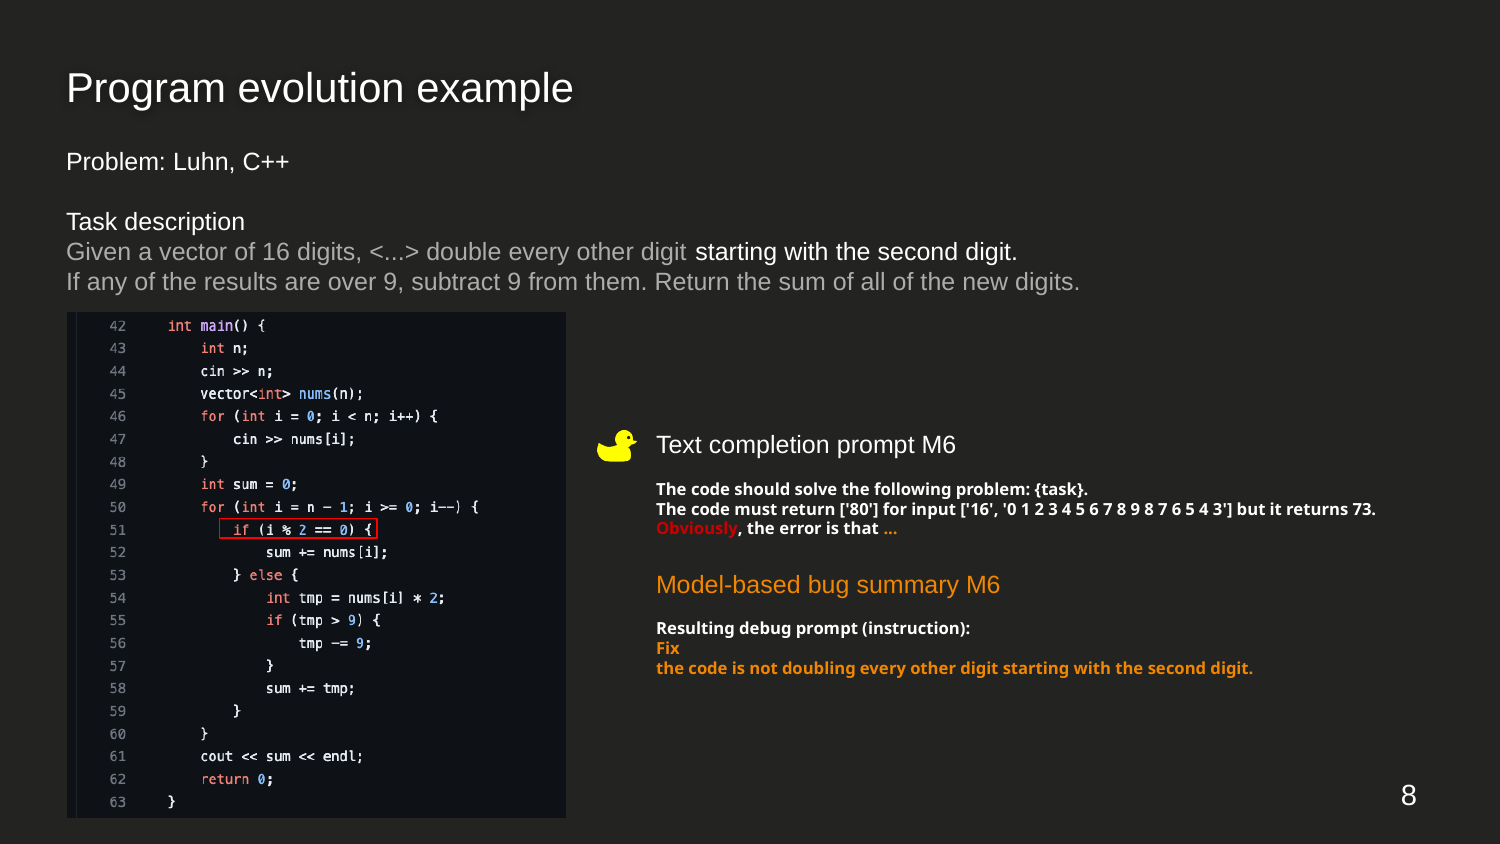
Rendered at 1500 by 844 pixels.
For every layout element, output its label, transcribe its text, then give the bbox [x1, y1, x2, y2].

picture [592, 421, 642, 470]
slide_number 8 [1385, 761, 1476, 827]
text_box Problem: Luhn, C++ Task description Given a vector of 16 digits, <...> double every other digit starting with the second digit. If any of the results are over 9, subtract 9 from them. Return the sum of all of the new digits. [51, 130, 1218, 310]
subtitle Program evolution example [51, 33, 1449, 138]
picture [66, 311, 566, 818]
text_box Text completion prompt M6 The code should solve the following problem: {task}. The code must return ['80'] for input ['16', '0 1 2 3 4 5 6 7 8 9 8 7 6 5 4 3'] but it returns 73. Obviously, the error is that ... Model-based bug summary M6 Resulting debug prompt (instruction): Fix the code is not doubling every other digit starting with the second digit. [640, 413, 1476, 693]
